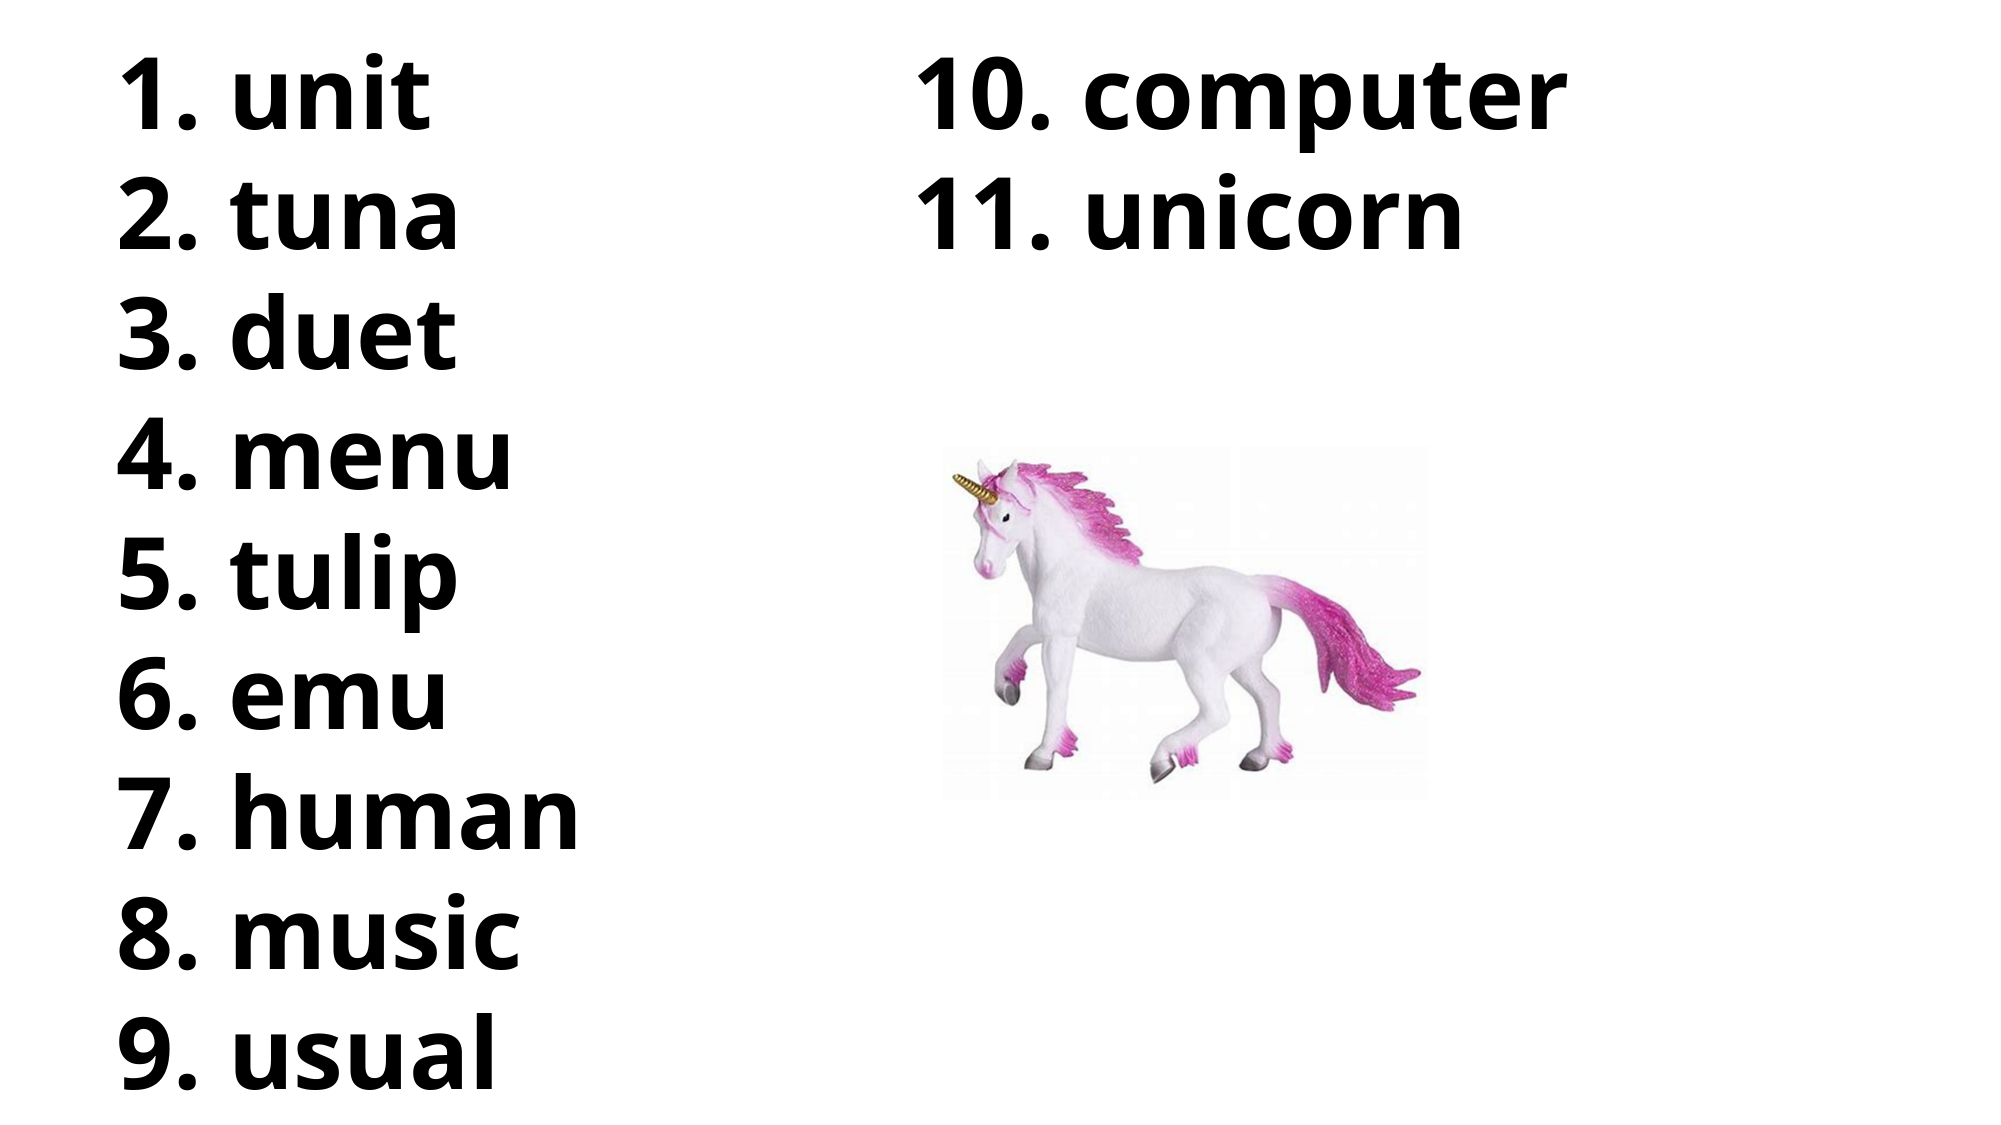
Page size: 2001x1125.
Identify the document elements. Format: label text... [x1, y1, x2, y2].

picture [943, 446, 1429, 800]
text_box unit tuna duet menu tulip emu 7. human 8. music 9. usual [101, 22, 868, 1125]
text_box 10. computer 11. unicorn [897, 22, 1960, 322]
